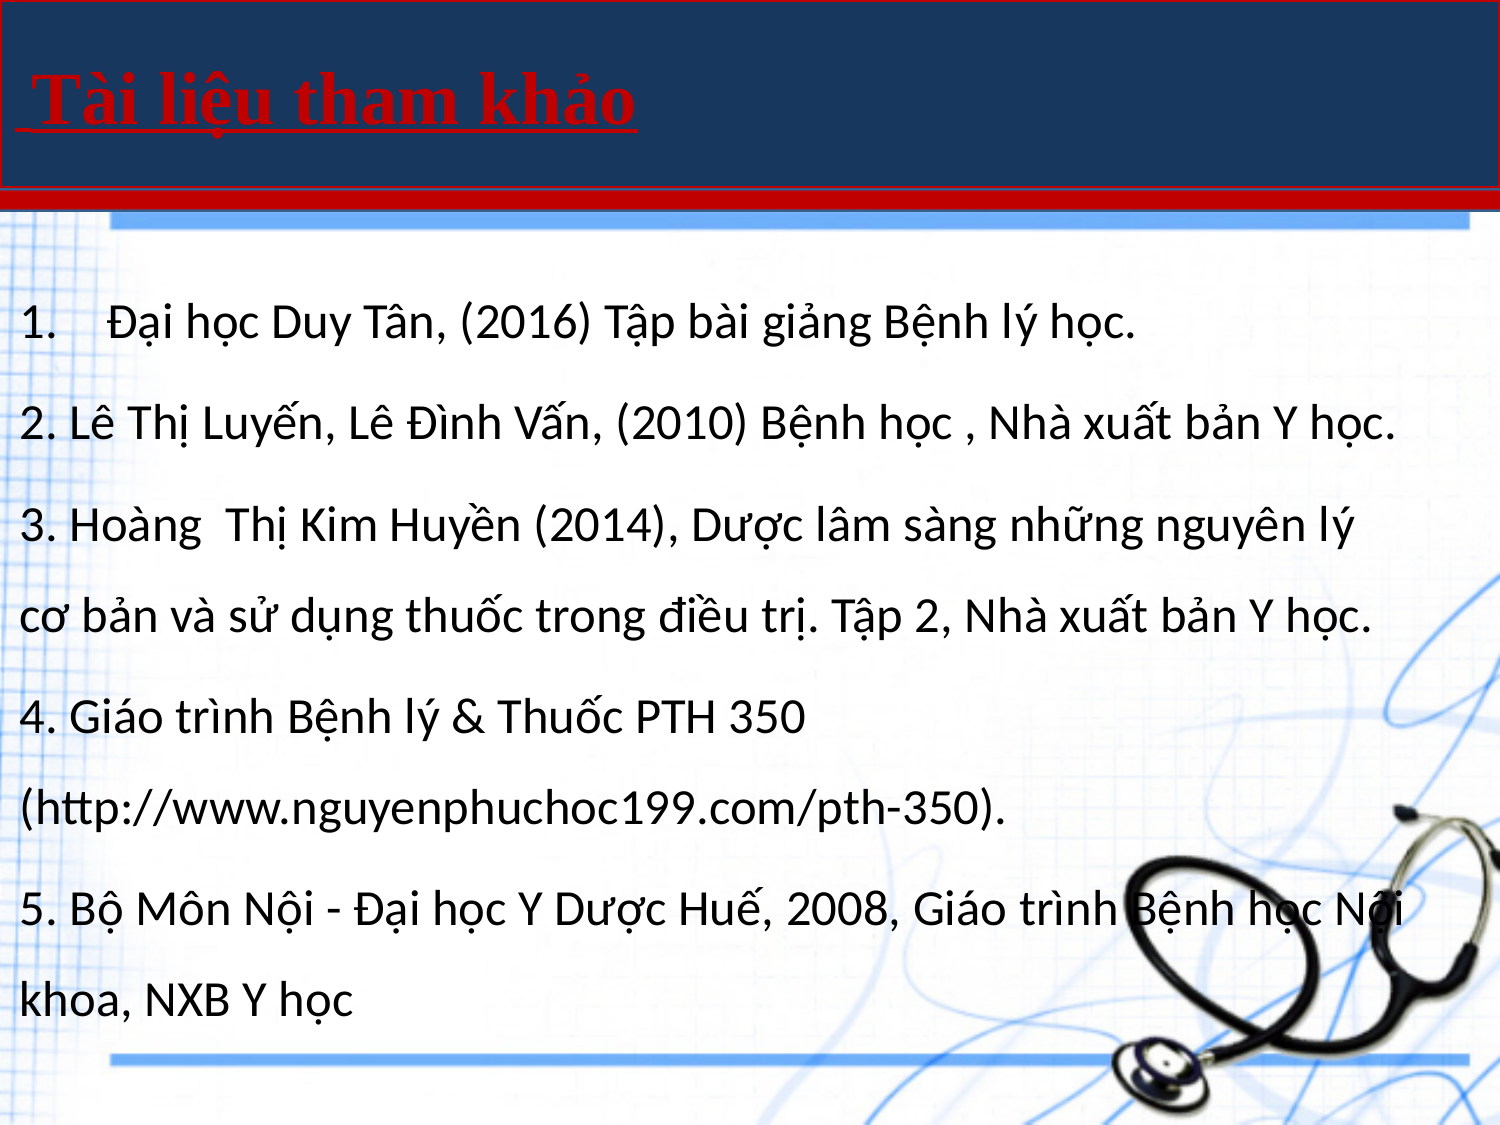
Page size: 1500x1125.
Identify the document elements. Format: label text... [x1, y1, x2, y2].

list Đại học Duy Tân, (2016) Tập bài giảng Bệnh lý học. 2. Lê Thị Luyến, Lê Đình Vấn, (2010) Bệnh học , Nhà xuất bản Y học. 3. Hoàng Thị Kim Huyền (2014), Dược lâm sàng những nguyên lý cơ bản và sử dụng thuốc trong điều trị. Tập 2, Nhà xuất bản Y học. 4. Giáo trình Bệnh lý & Thuốc PTH 350 (http://www.nguyenphuchoc199.com/pth-350). 5. Bộ Môn Nội - Đại học Y Dược Huế, 2008, Giáo trình Bệnh học Nội khoa, NXB Y học [4, 249, 1430, 1113]
picture [0, 188, 1500, 1125]
text_box Tài liệu tham khảo [0, 0, 1500, 186]
